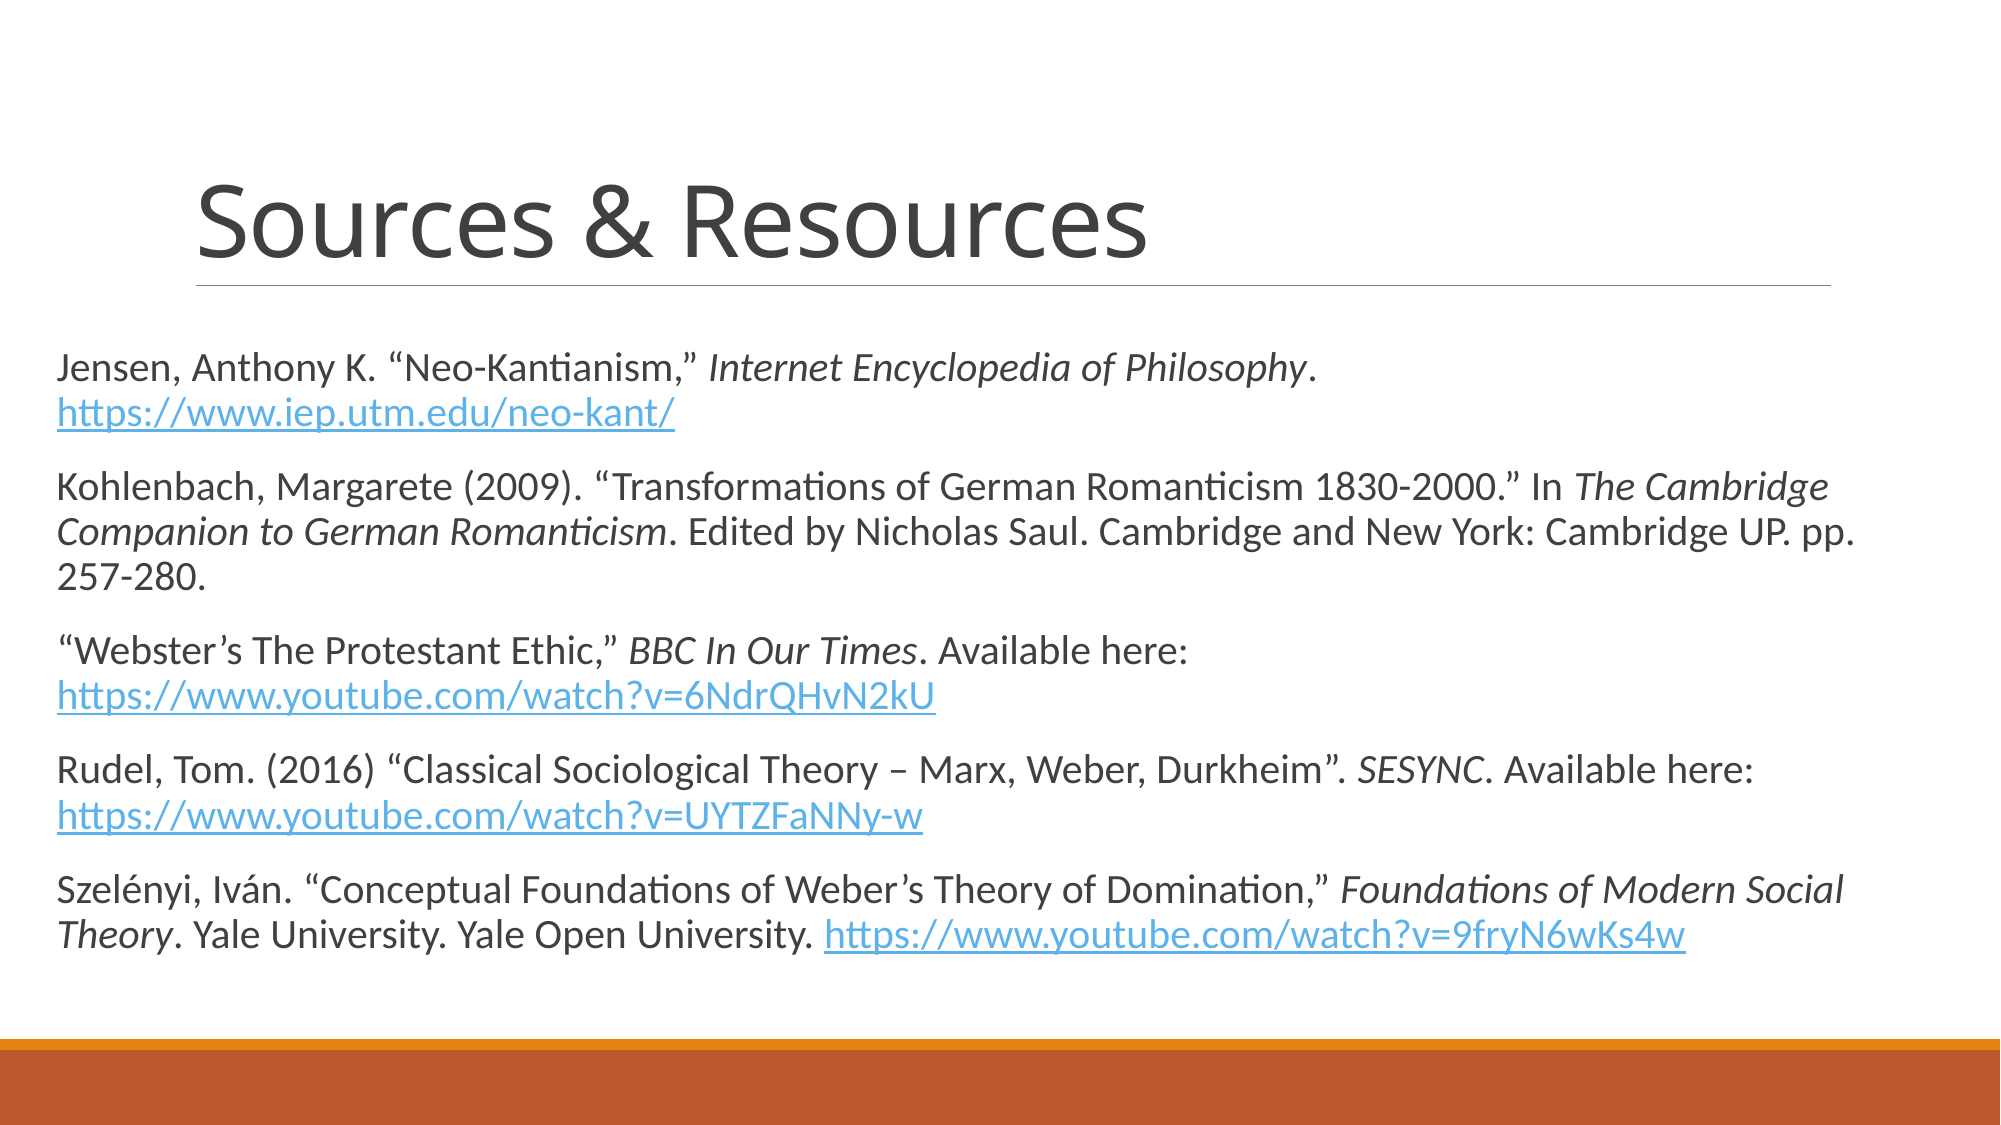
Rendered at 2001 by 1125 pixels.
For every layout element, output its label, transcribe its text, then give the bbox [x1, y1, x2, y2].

list Jensen, Anthony K. “Neo-Kantianism,” Internet Encyclopedia of Philosophy. https://www.iep.utm.edu/neo-kant/ Kohlenbach, Margarete (2009). “Transformations of German Romanticism 1830-2000.” In The Cambridge Companion to German Romanticism. Edited by Nicholas Saul. Cambridge and New York: Cambridge UP. pp. 257-280. “Webster’s The Protestant Ethic,” BBC In Our Times. Available here: https://www.youtube.com/watch?v=6NdrQHvN2kU Rudel, Tom. (2016) “Classical Sociological Theory – Marx, Weber, Durkheim”. SESYNC. Available here: https://www.youtube.com/watch?v=UYTZFaNNy-w Szelényi, Iván. “Conceptual Foundations of Weber’s Theory of Domination,” Foundations of Modern Social Theory. Yale University. Yale Open University. https://www.youtube.com/watch?v=9fryN6wKs4w [41, 258, 1869, 1011]
title Sources & Resources [180, 47, 1830, 258]
